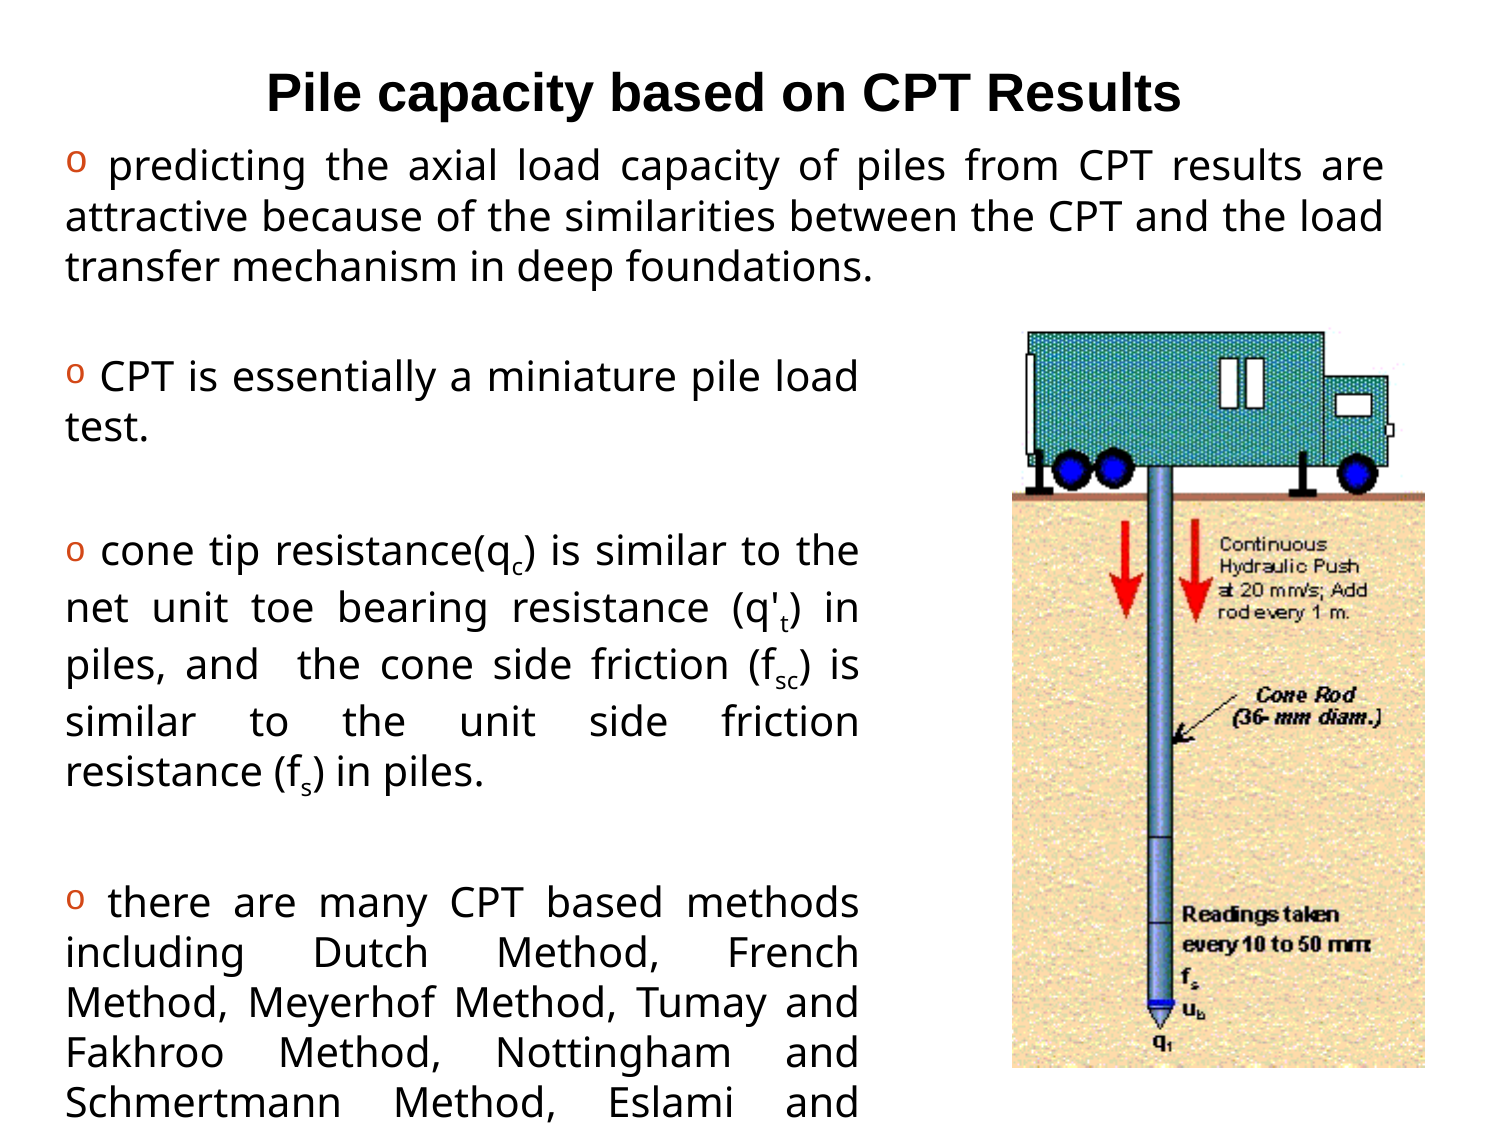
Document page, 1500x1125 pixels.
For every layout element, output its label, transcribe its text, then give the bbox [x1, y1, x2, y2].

text_box CPT is essentially a miniature pile load test. cone tip resistance(qc) is similar to the net unit toe bearing resistance (q't) in piles, and the cone side friction (fsc) is similar to the unit side friction resistance (fs) in piles. there are many CPT based methods including Dutch Method, French Method, Meyerhof Method, Tumay and Fakhroo Method, Nottingham and Schmertmann Method, Eslami and Fellenius Method. [49, 275, 875, 1075]
picture [1012, 312, 1426, 1068]
subtitle Pile capacity based on CPT Results predicting the axial load capacity of piles from CPT results are attractive because of the similarities between the CPT and the load transfer mechanism in deep foundations. [50, 50, 1400, 1025]
